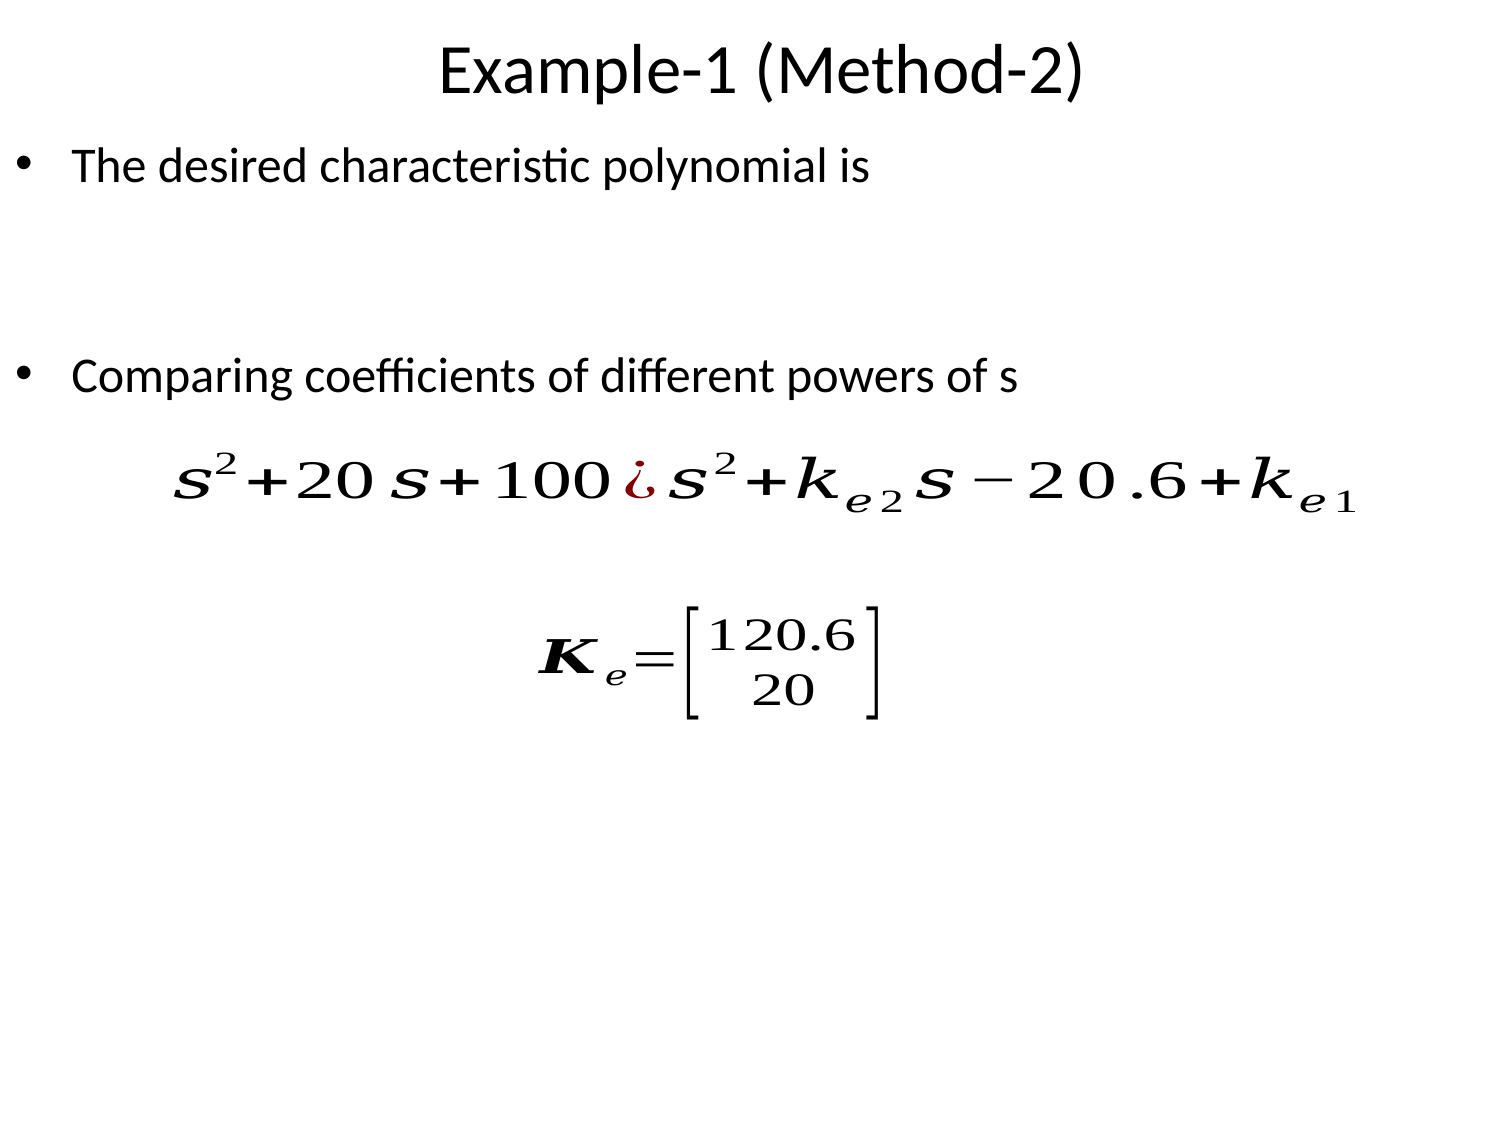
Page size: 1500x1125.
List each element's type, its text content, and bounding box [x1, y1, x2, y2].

title Example-1 (Method-2) [37, 0, 1488, 125]
list The desired characteristic polynomial is Comparing coefficients of different powers of s [0, 125, 1488, 1088]
